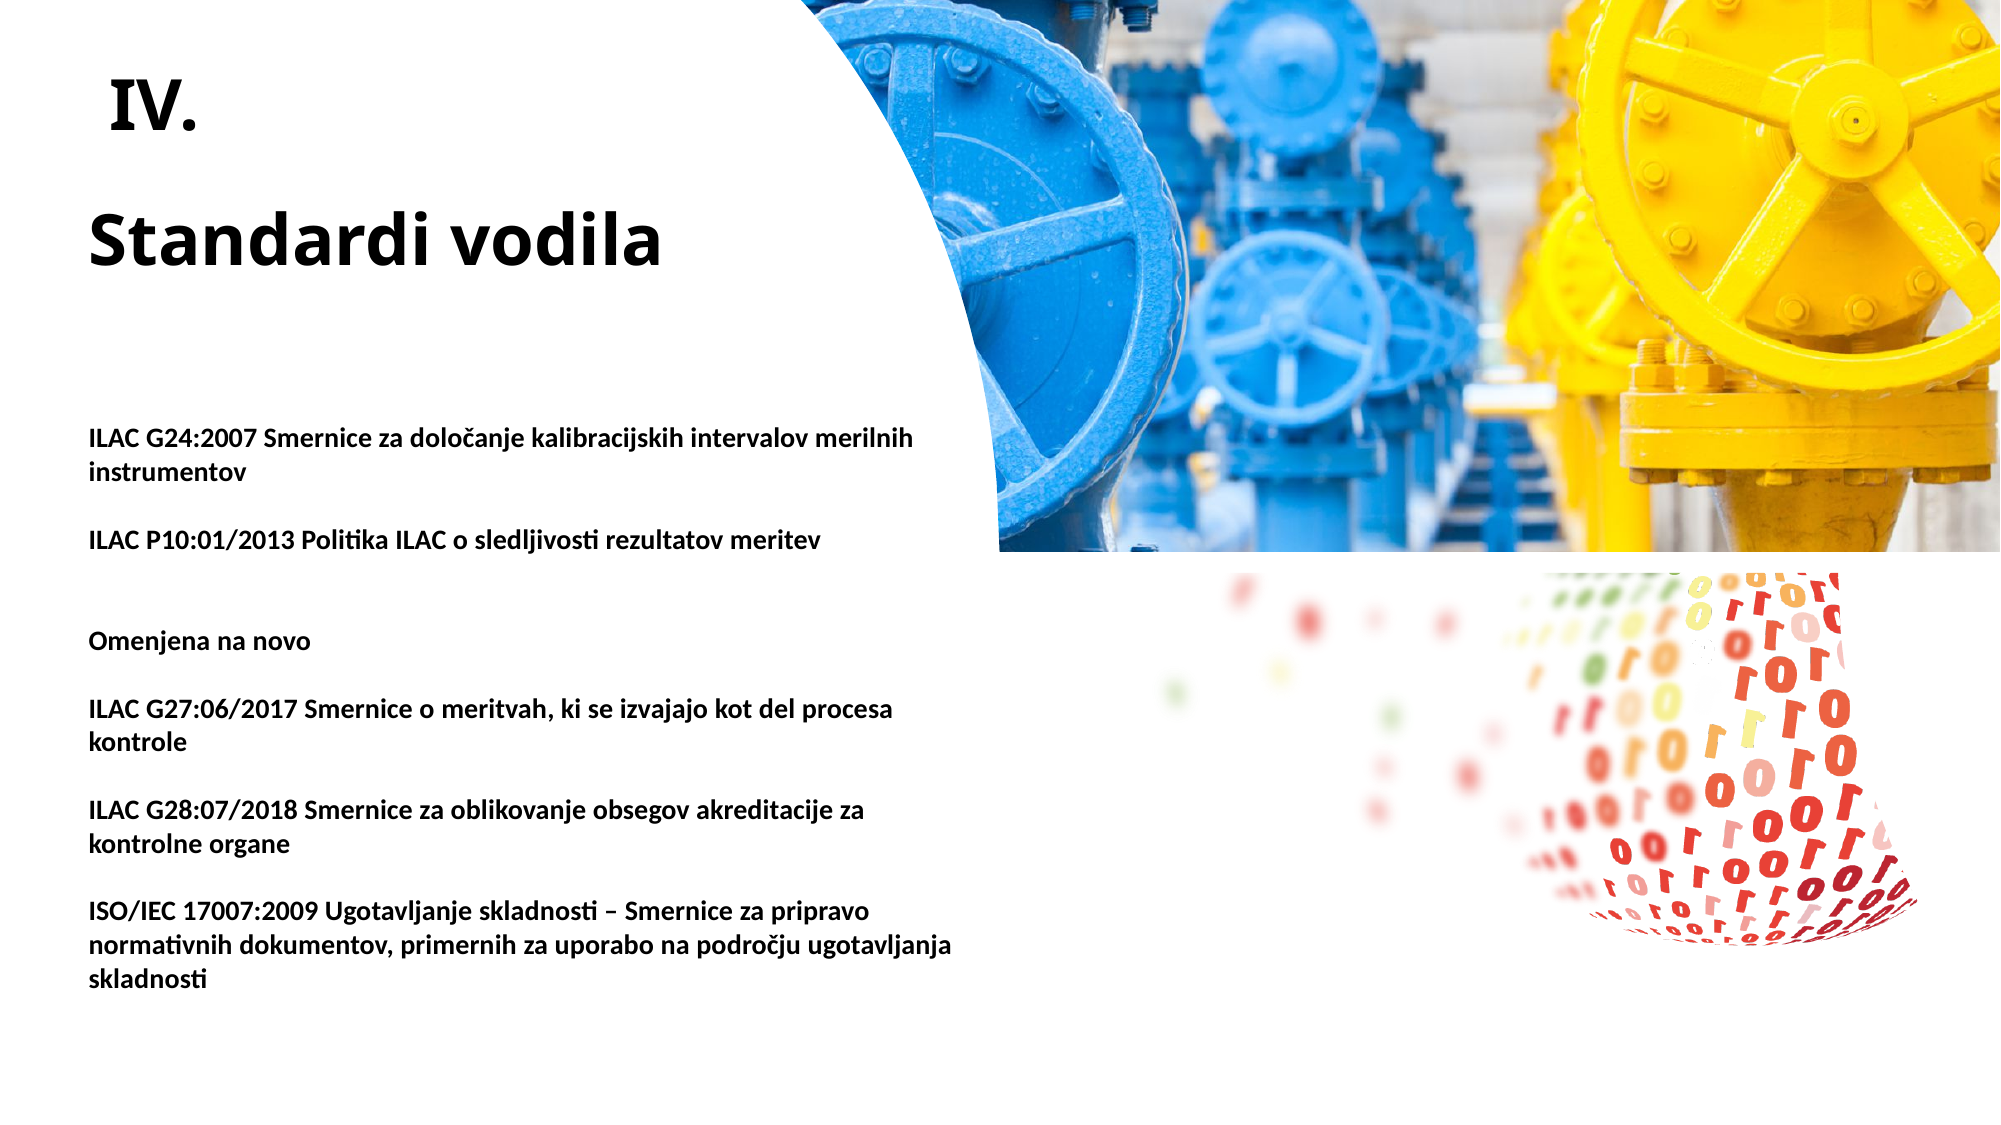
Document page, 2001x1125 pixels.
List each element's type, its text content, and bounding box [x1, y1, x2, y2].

picture [800, 0, 2000, 552]
text_box ILAC G24:2007 Smernice za določanje kalibracijskih intervalov merilnih instrumentov ILAC P10:01/2013 Politika ILAC o sledljivosti rezultatov meritev Omenjena na novo ILAC G27:06/2017 Smernice o meritvah, ki se izvajajo kot del procesa kontrole ILAC G28:07/2018 Smernice za oblikovanje obsegov akreditacije za kontrolne organe ISO/IEC 17007:2009 Ugotavljanje skladnosti – Smernice za pripravo normativnih dokumentov, primernih za uporabo na področju ugotavljanja skladnosti [73, 412, 978, 1014]
picture [1022, 572, 2000, 1024]
text_box IV. [94, 26, 227, 189]
text_box Standardi vodila [73, 140, 800, 345]
